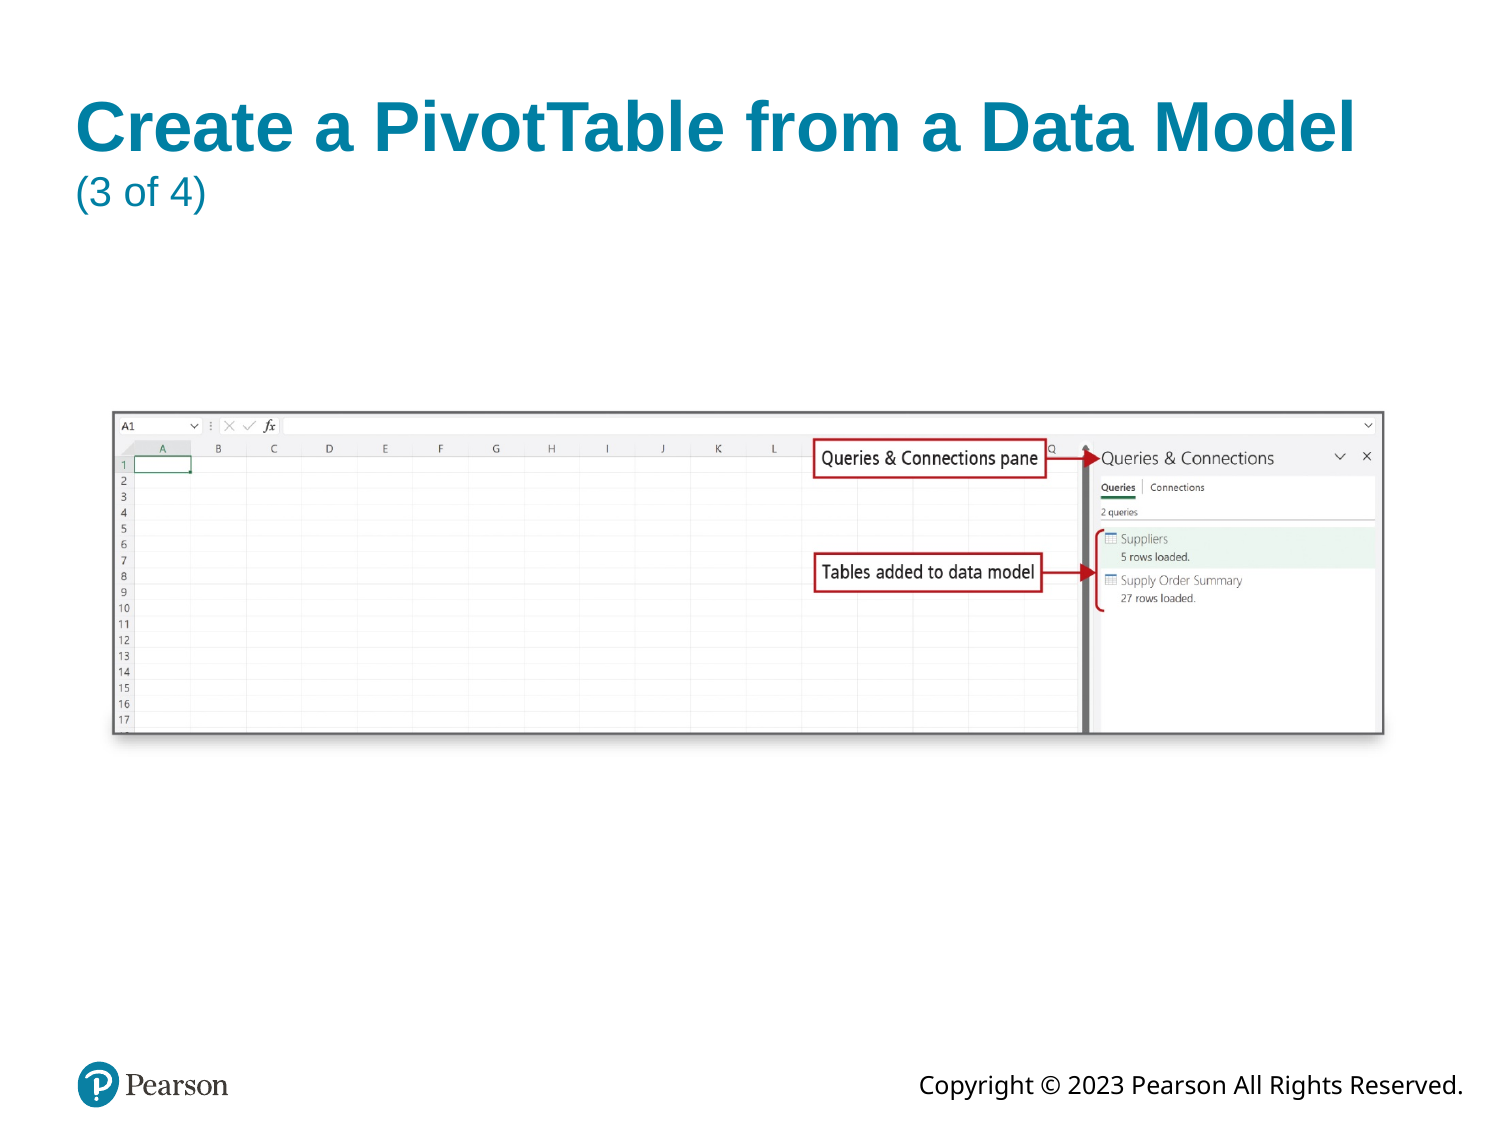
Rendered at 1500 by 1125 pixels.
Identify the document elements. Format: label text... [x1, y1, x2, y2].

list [92, 356, 1408, 769]
title Create a PivotTable from a Data Model (3 of 4) [75, 35, 1425, 216]
